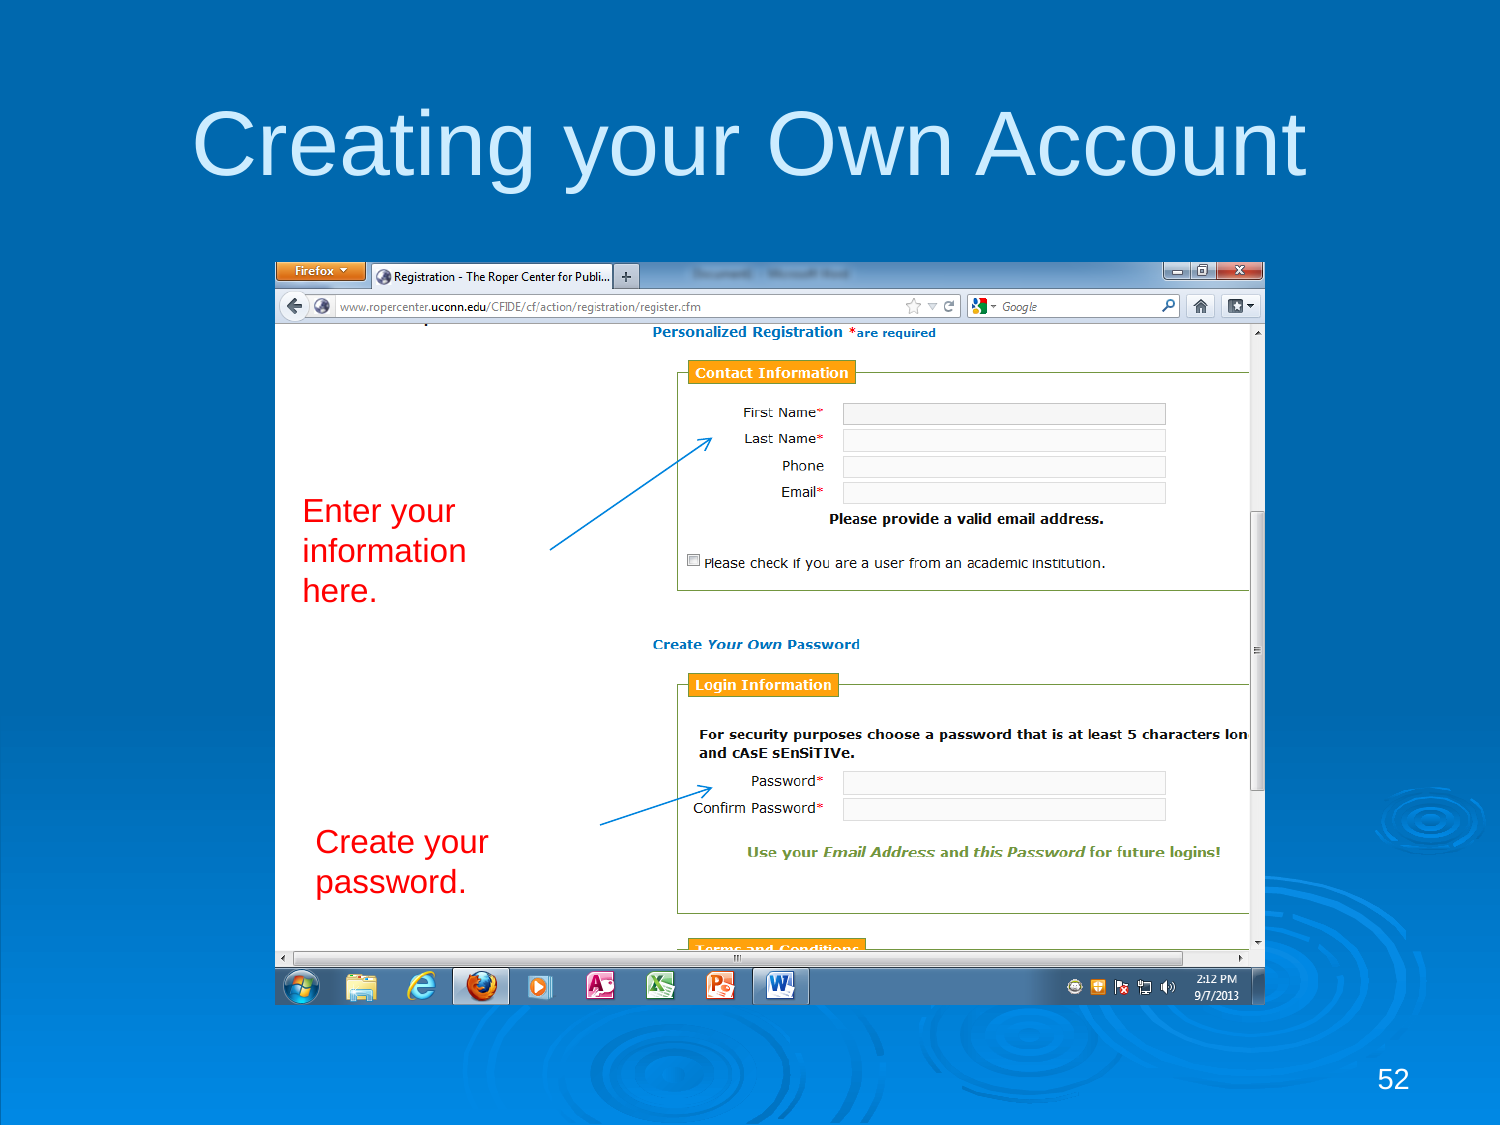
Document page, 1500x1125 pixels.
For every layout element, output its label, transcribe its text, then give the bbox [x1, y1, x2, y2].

slide_number 52 [1074, 1024, 1426, 1103]
title Creating your Own Account [74, 45, 1426, 233]
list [274, 262, 1266, 1006]
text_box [549, 437, 713, 551]
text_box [599, 787, 713, 826]
